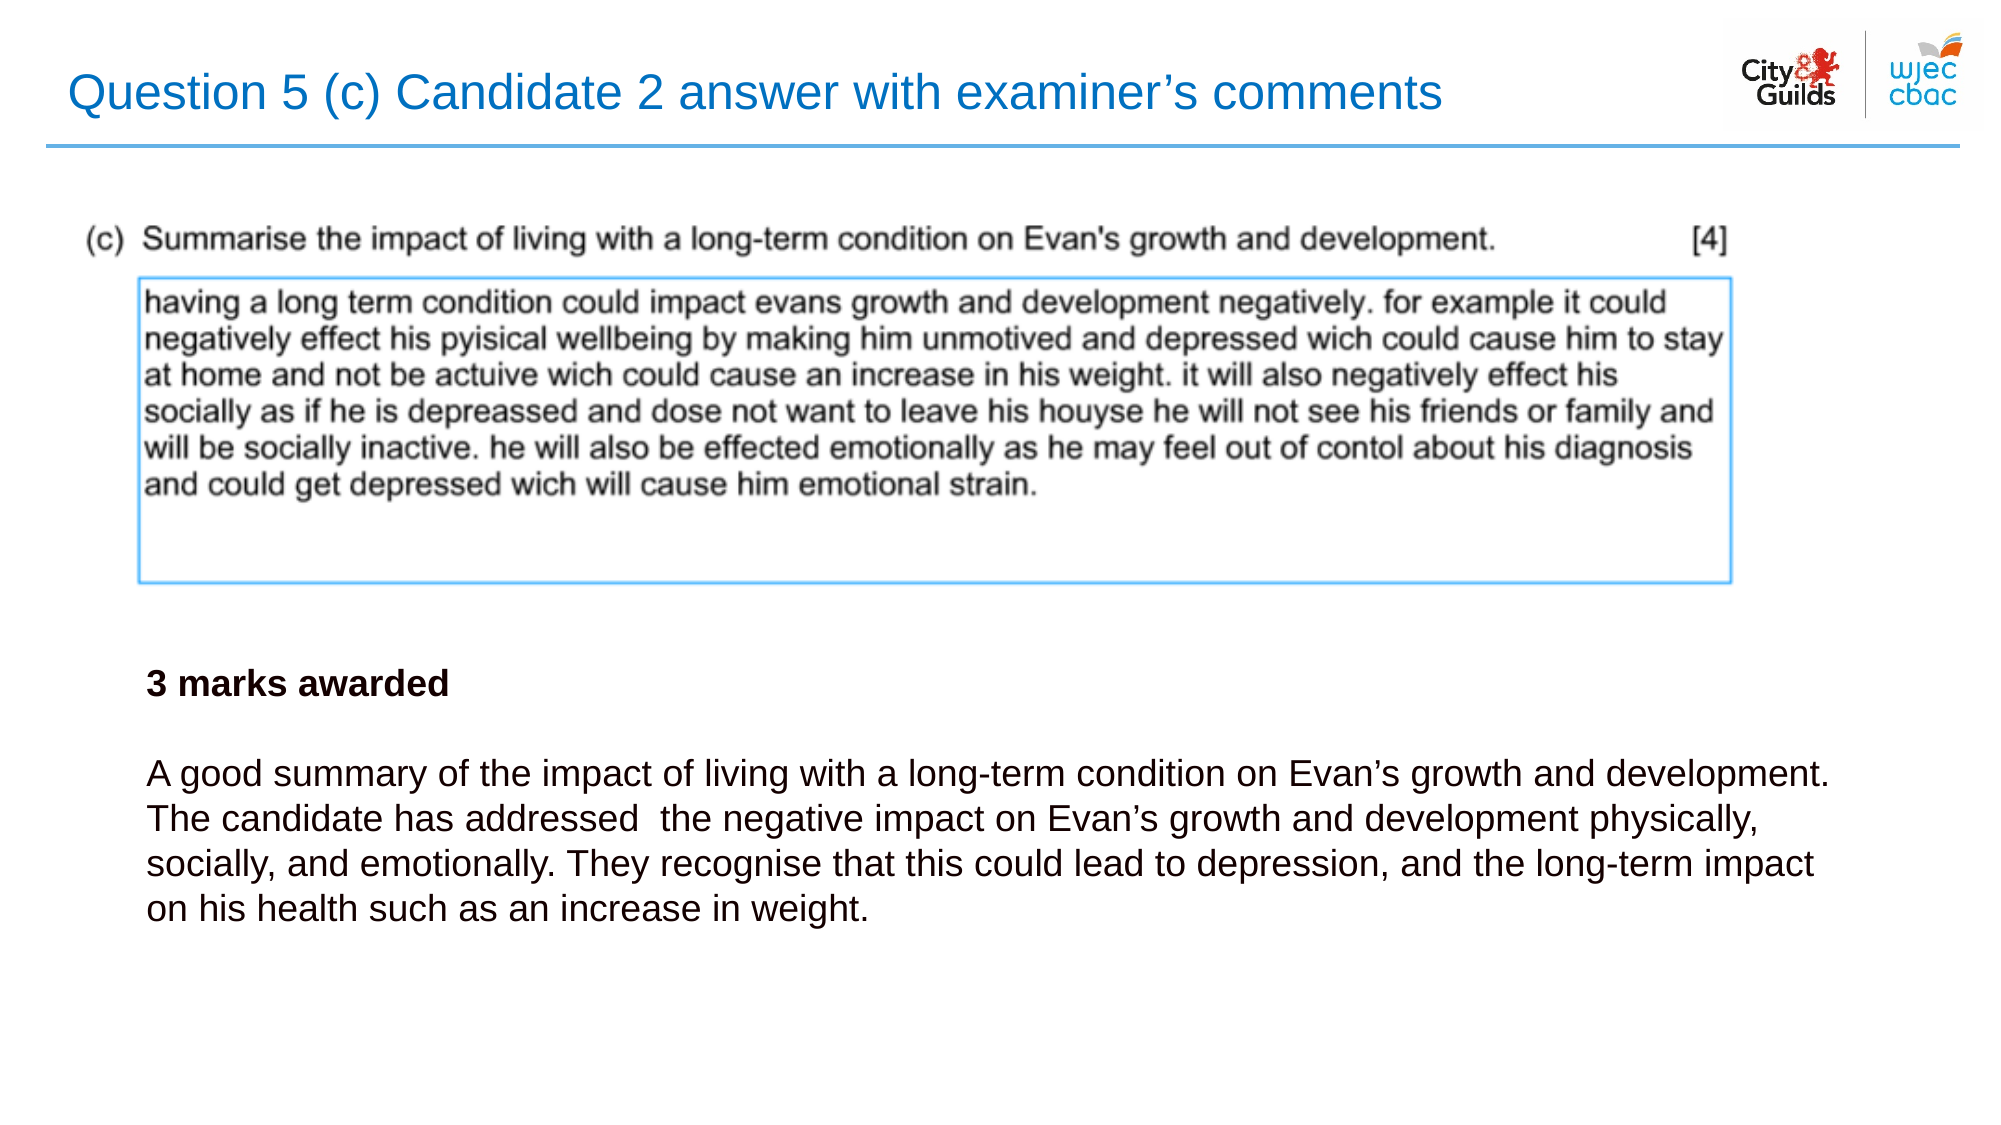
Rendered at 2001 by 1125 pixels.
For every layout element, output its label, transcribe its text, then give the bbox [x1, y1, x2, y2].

text_box 3 marks awarded A good summary of the impact of living with a long-term condition on Evan’s growth and development. The candidate has addressed the negative impact on Evan’s growth and development physically, socially, and emotionally. They recognise that this could lead to depression, and the long-term impact on his health such as an increase in weight. [131, 651, 1869, 936]
text_box Question 5 (c) Candidate 2 answer with examiner’s comments [52, 51, 1626, 127]
picture [1723, 18, 1984, 131]
picture [52, 185, 1771, 633]
